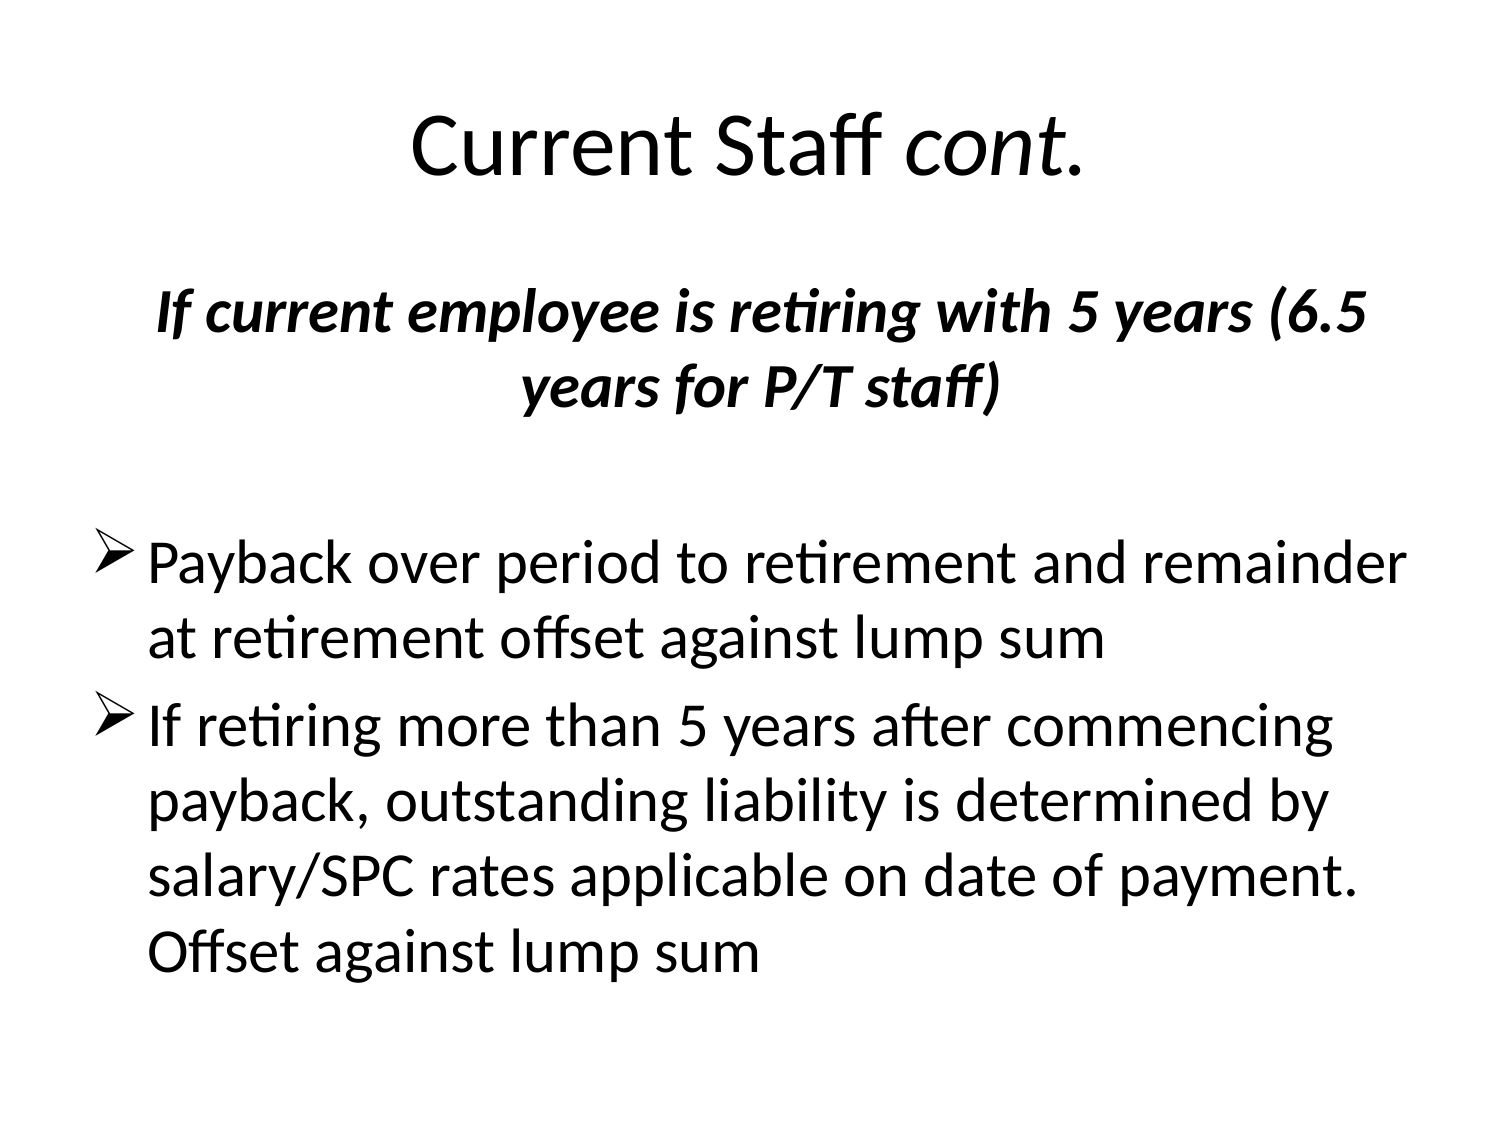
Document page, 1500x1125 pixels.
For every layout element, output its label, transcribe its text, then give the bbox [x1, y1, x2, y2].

title Current Staff cont. [75, 45, 1425, 233]
list If current employee is retiring with 5 years (6.5 years for P/T staff) Payback over period to retirement and remainder at retirement offset against lump sum If retiring more than 5 years after commencing payback, outstanding liability is determined by salary/SPC rates applicable on date of payment. Offset against lump sum [75, 262, 1425, 1005]
